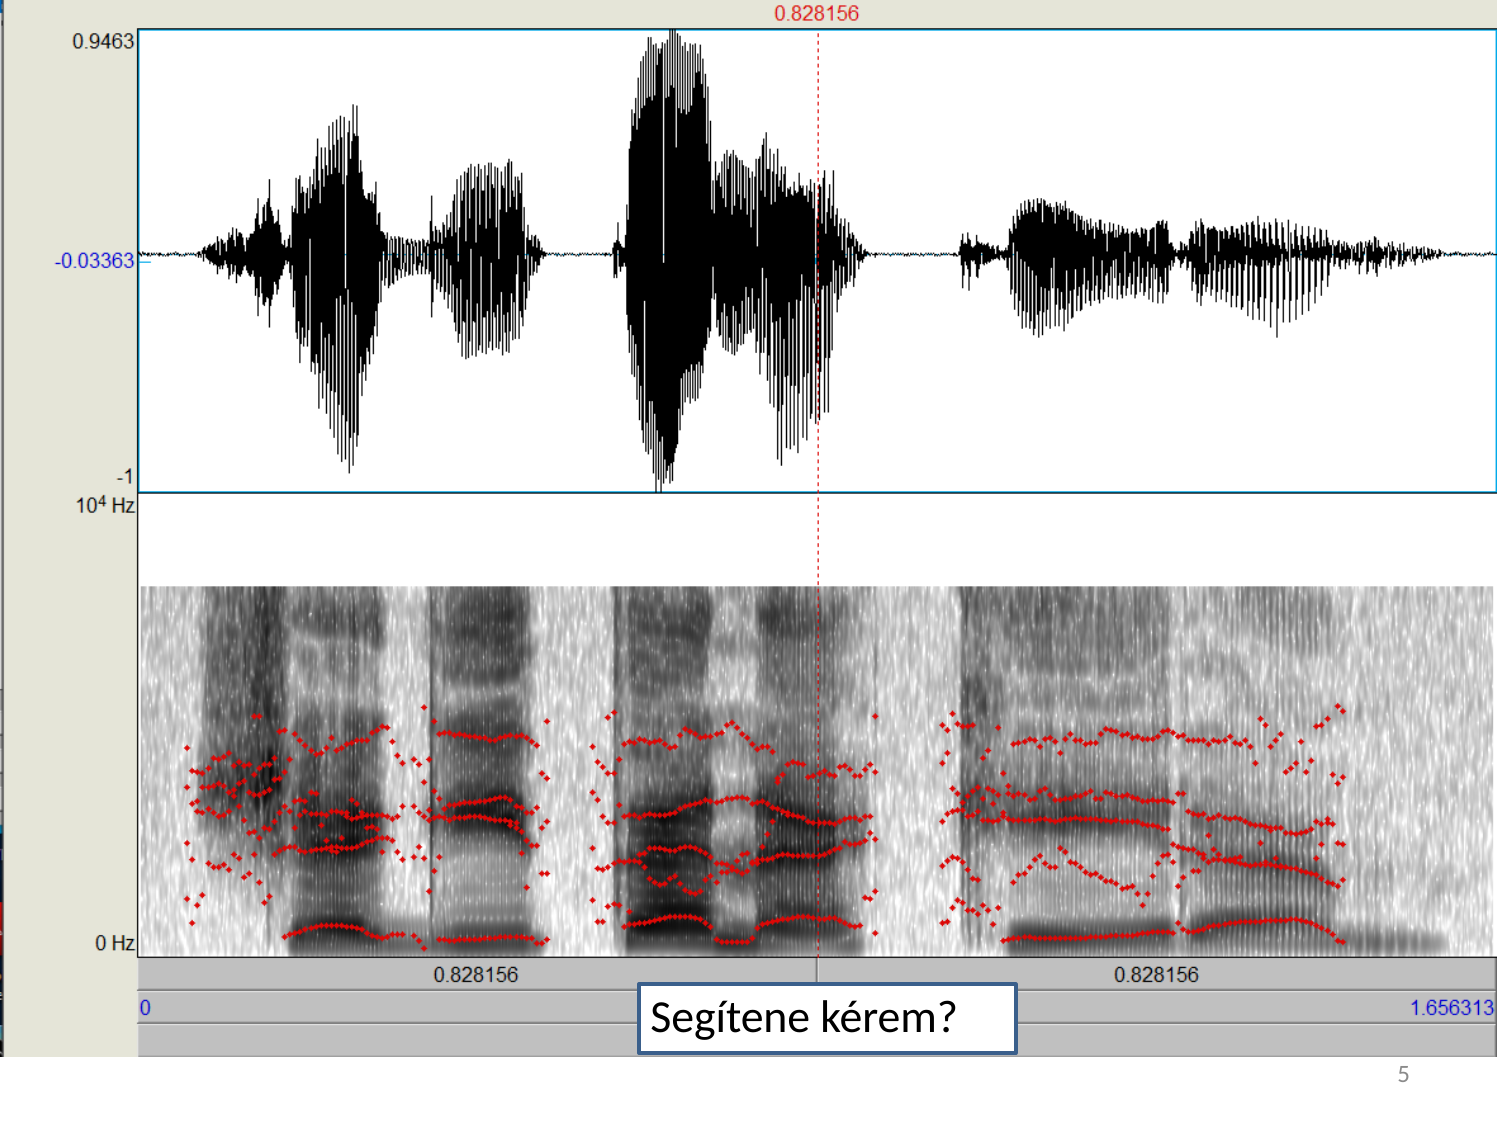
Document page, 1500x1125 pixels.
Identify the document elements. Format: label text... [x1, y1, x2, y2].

picture [0, 0, 1497, 1058]
picture [140, 31, 1495, 491]
slide_number 5 [1074, 1064, 1425, 1103]
